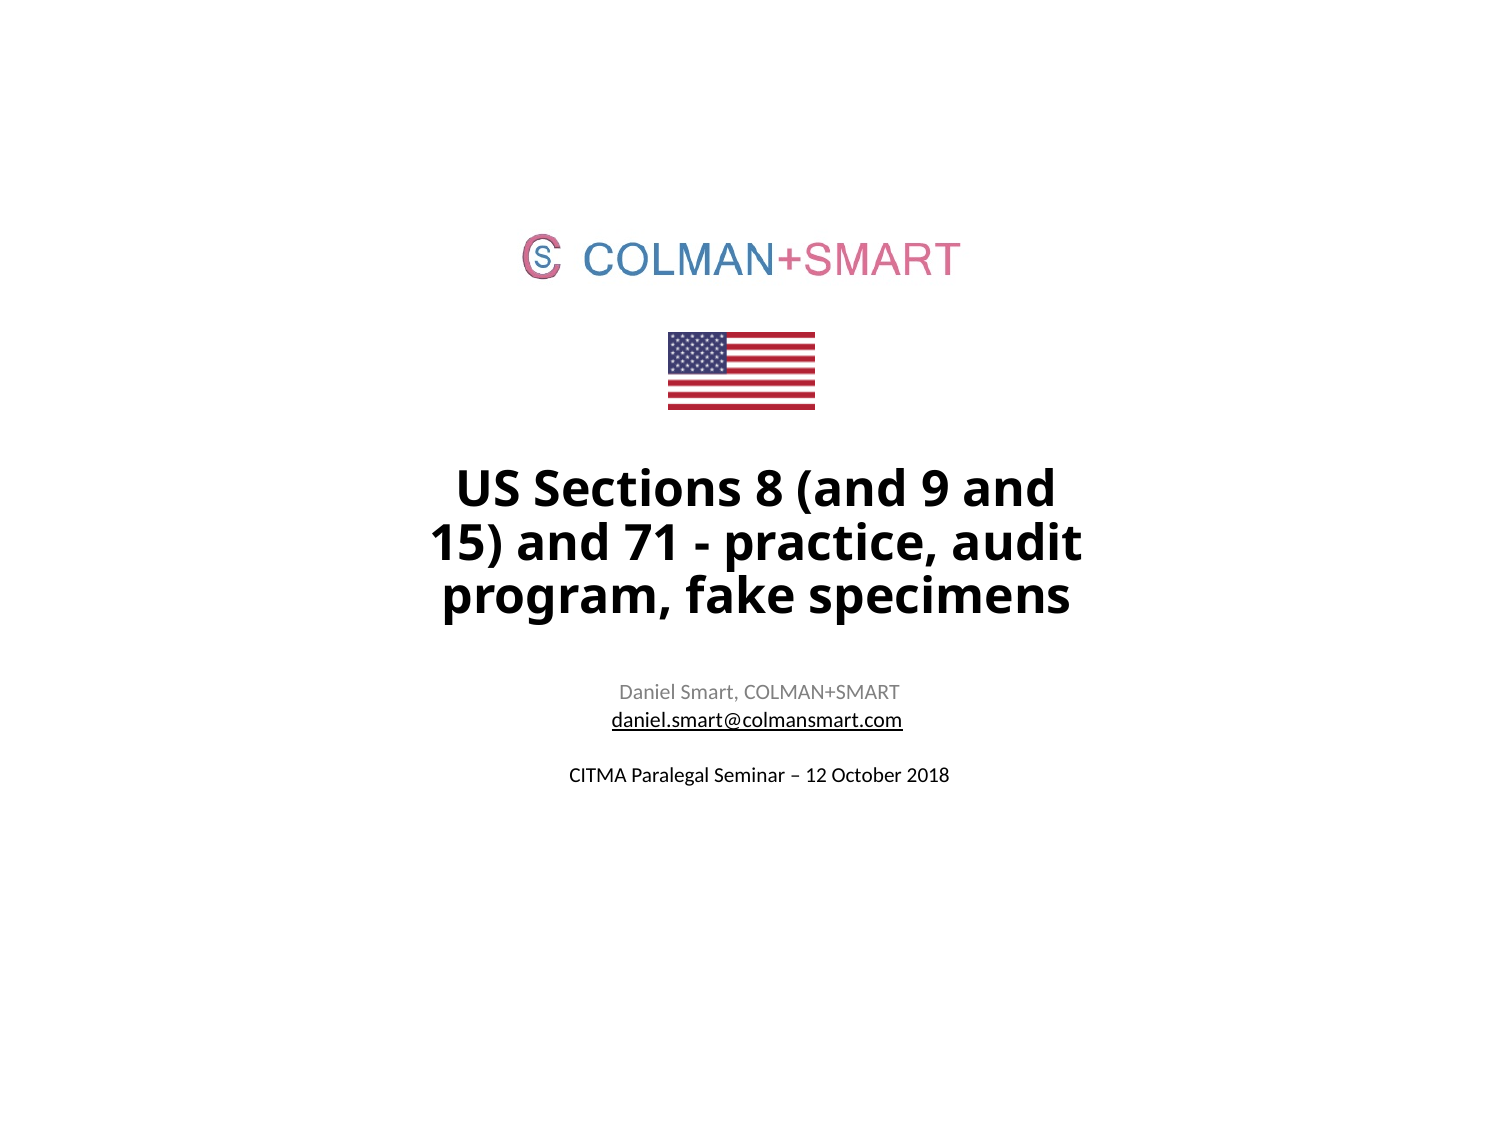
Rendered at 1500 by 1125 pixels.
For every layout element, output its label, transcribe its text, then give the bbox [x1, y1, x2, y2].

picture [668, 332, 815, 410]
subtitle Daniel Smart, COLMAN+SMART daniel.smart@colmansmart.com CITMA Paralegal Seminar – 12 October 2018 [397, 655, 1122, 801]
title US Sections 8 (and 9 and 15) and 71 - practice, audit program, fake specimens [397, 469, 1116, 633]
picture [503, 214, 980, 301]
